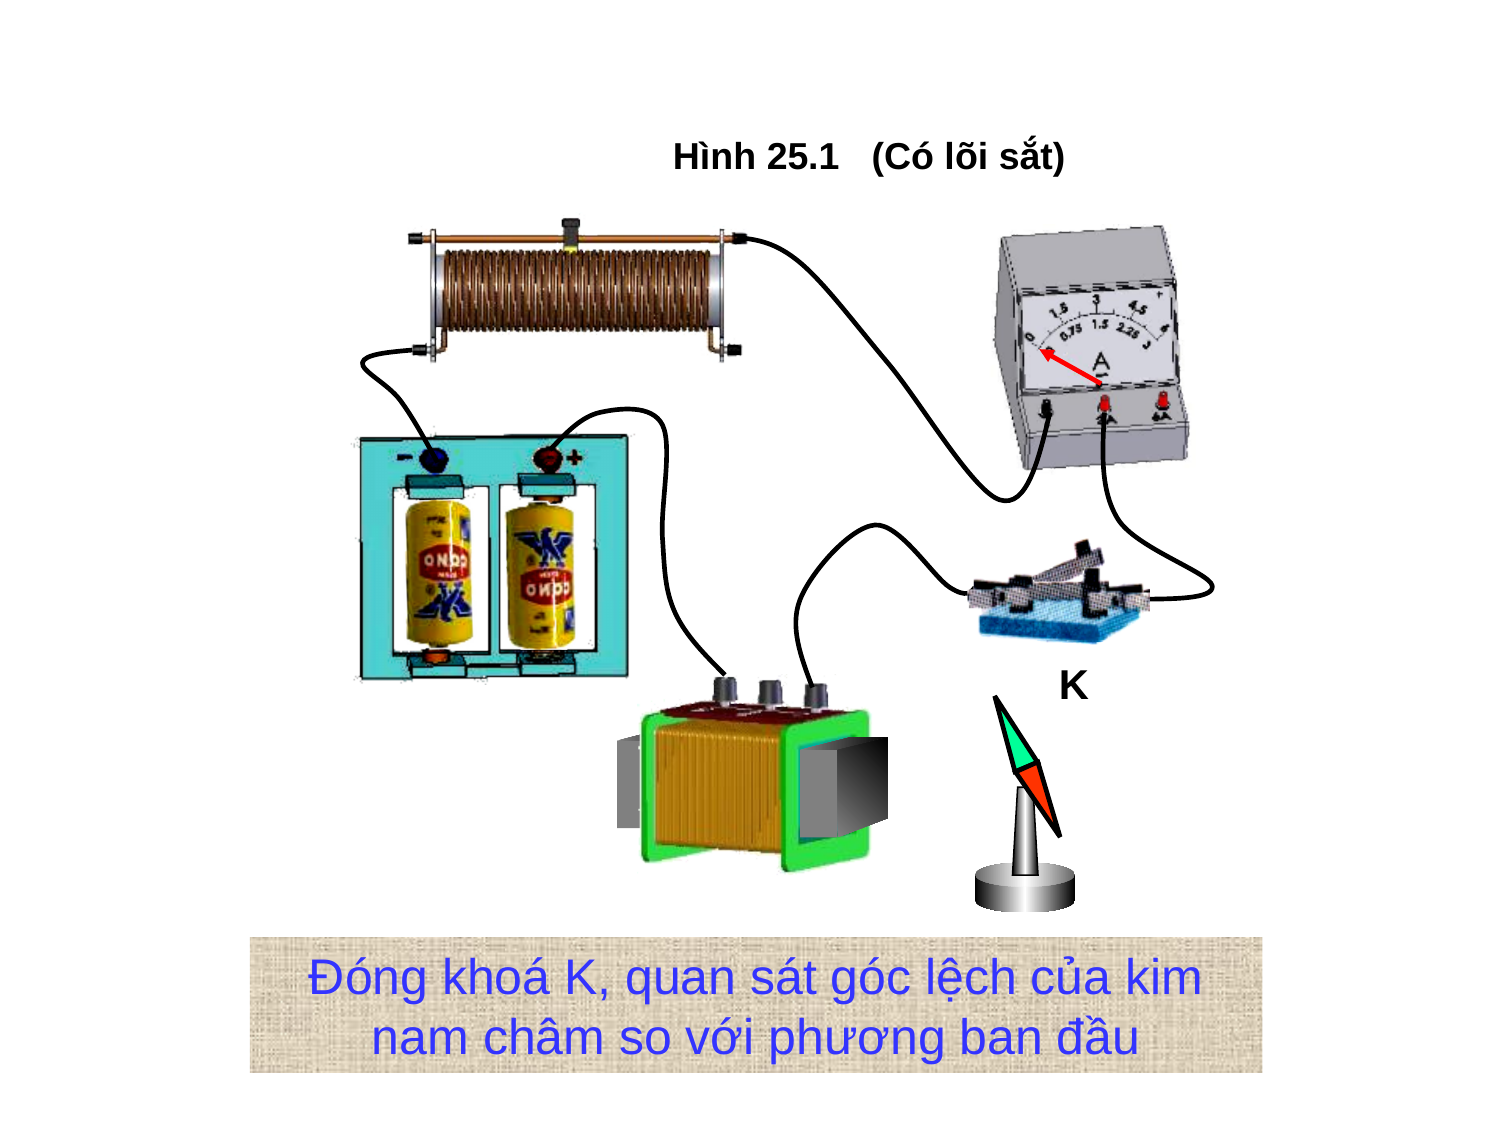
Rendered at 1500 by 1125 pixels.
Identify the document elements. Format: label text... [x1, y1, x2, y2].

text_box [578, 409, 724, 673]
text_box Đóng khoá K, quan sát góc lệch của kim nam châm so với phương ban đầu [249, 937, 1263, 1073]
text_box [998, 692, 1055, 842]
text_box [1154, 548, 1213, 600]
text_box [799, 737, 888, 838]
text_box (Có lõi sắt) [849, 124, 1088, 185]
text_box Hình 25.1 [637, 124, 849, 185]
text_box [974, 786, 1076, 913]
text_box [616, 727, 632, 829]
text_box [1050, 333, 1153, 434]
text_box [795, 525, 960, 673]
text_box [1105, 484, 1134, 535]
picture [399, 212, 751, 366]
picture [987, 224, 1200, 476]
picture [965, 537, 1151, 646]
picture [637, 674, 874, 877]
text_box K [1036, 655, 1112, 715]
text_box [754, 239, 1028, 501]
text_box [349, 424, 638, 686]
text_box [362, 351, 429, 423]
